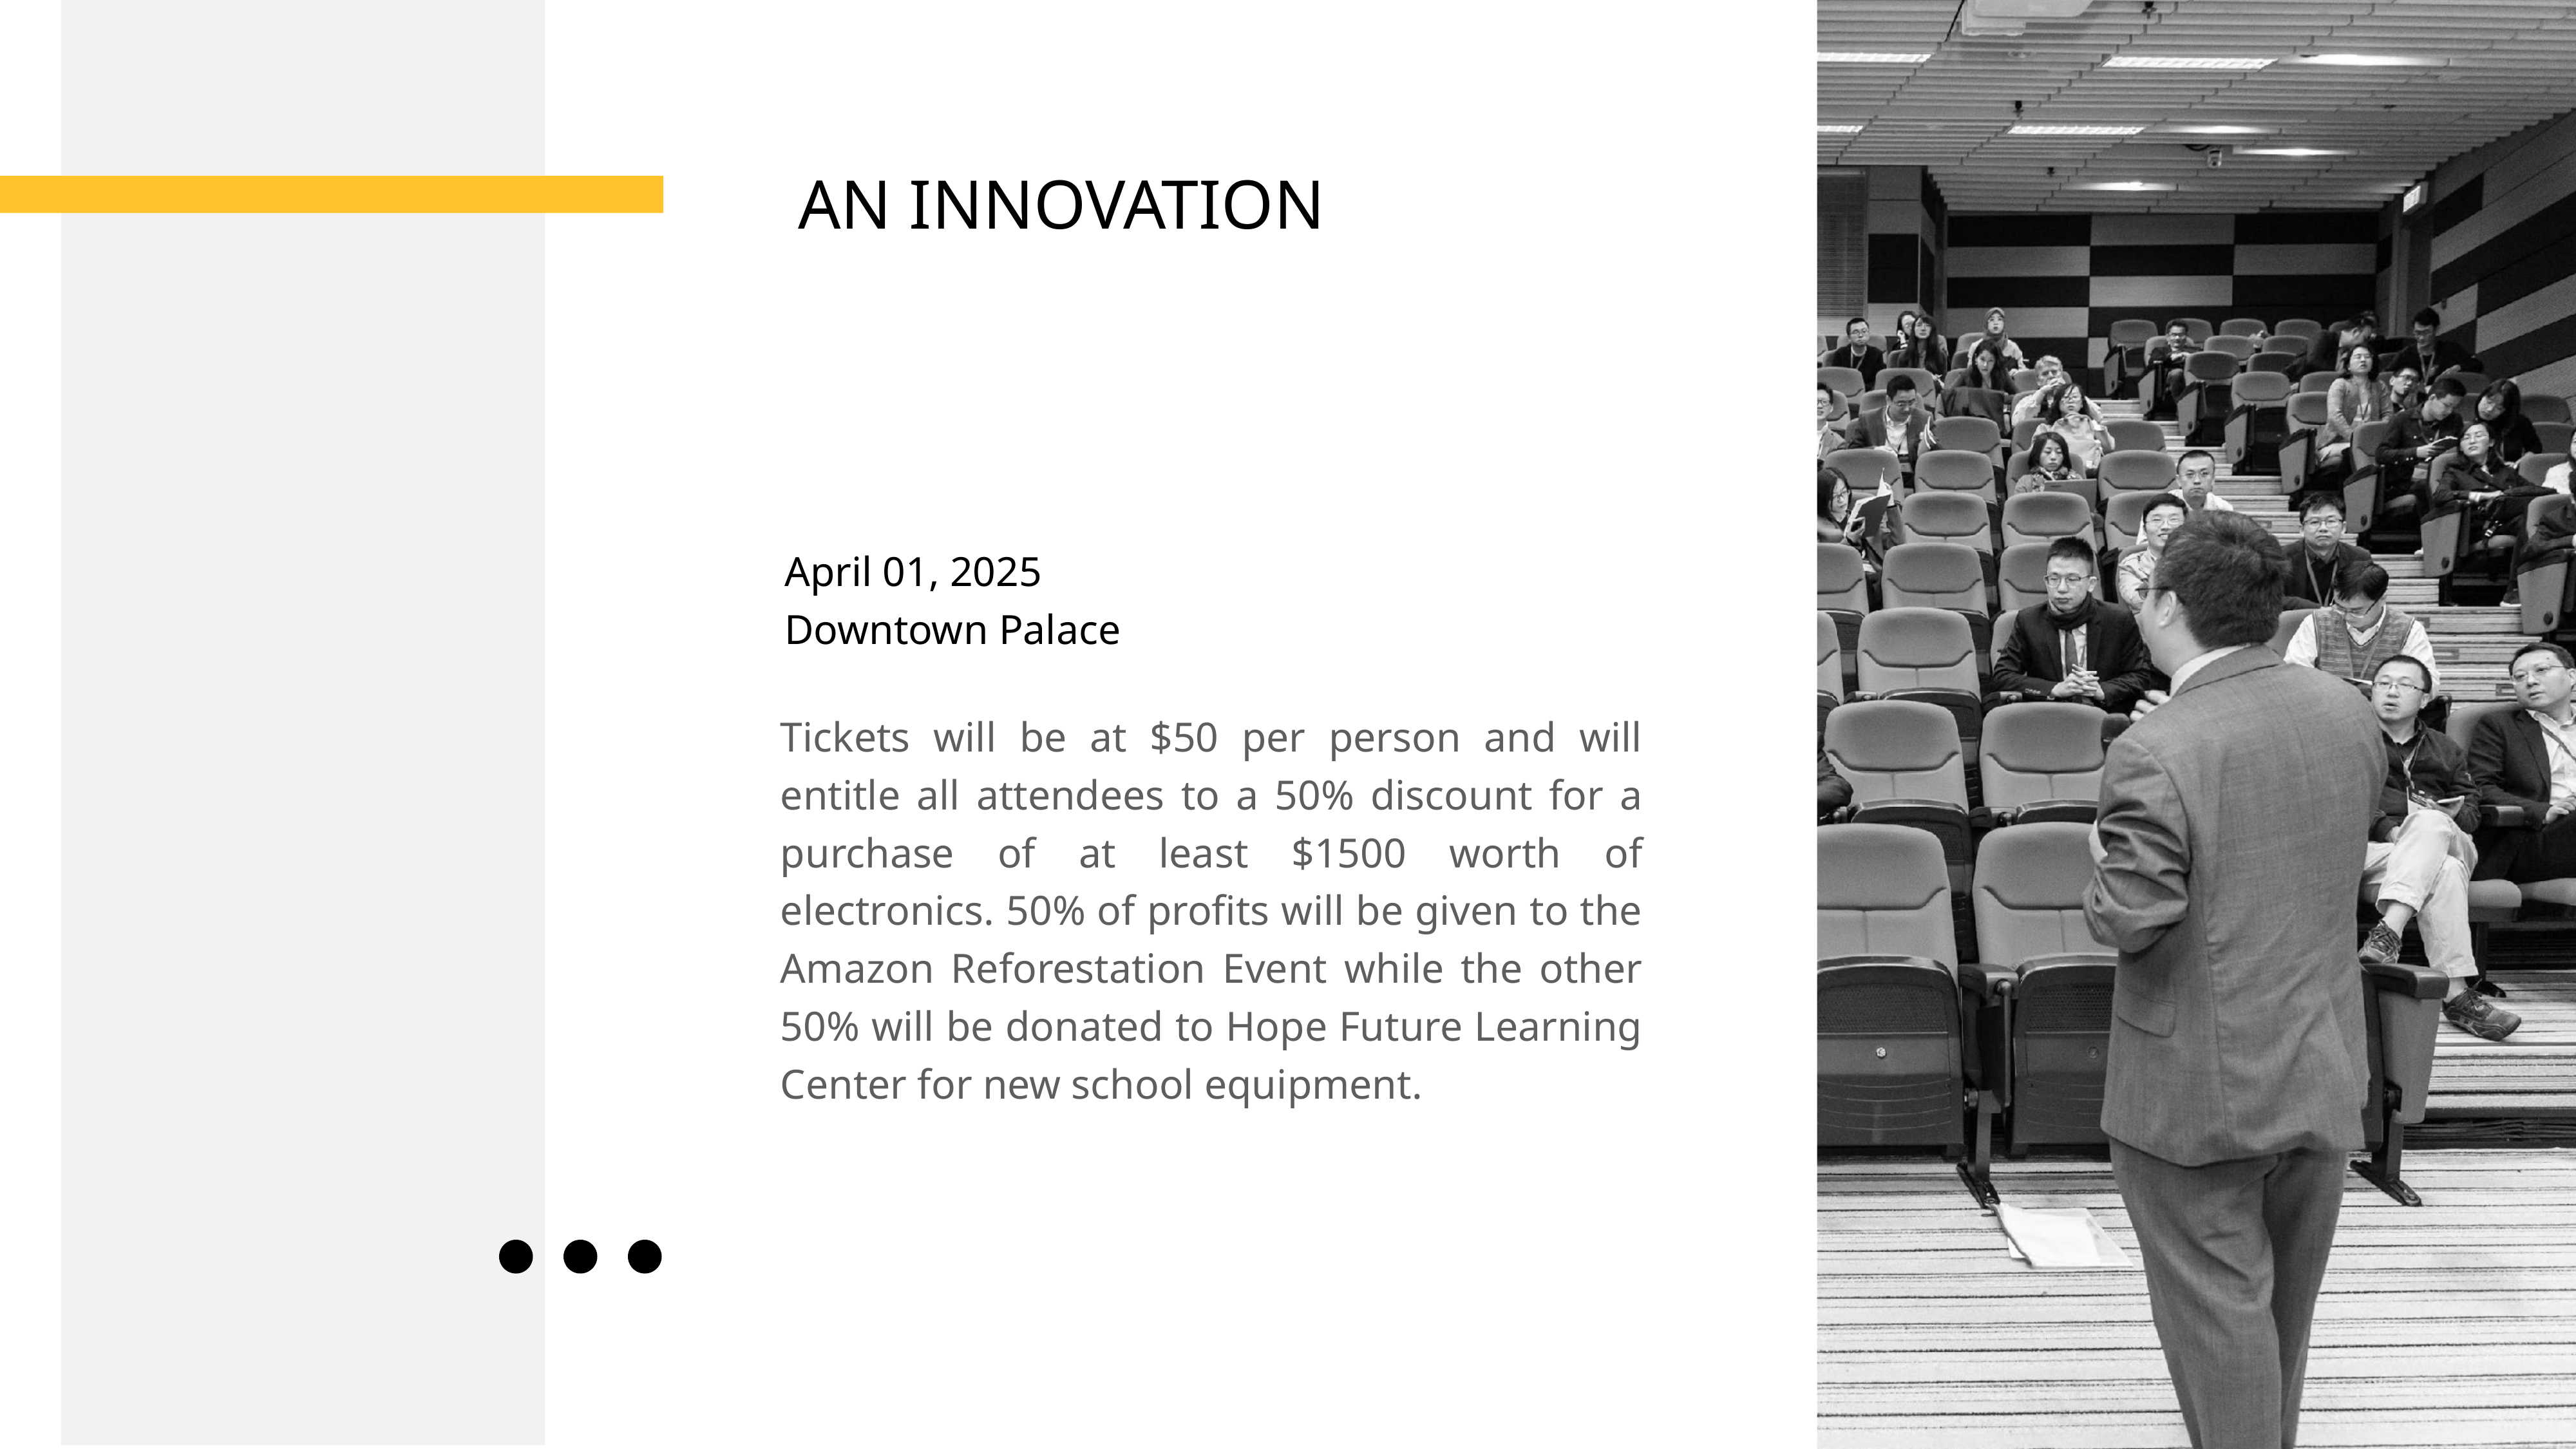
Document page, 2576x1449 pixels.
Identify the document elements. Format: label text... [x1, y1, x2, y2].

text_box Tickets will be at $50 per person and will entitle all attendees to a 50% discount for a purchase of at least $1500 worth of electronics. 50% of profits will be given to the Amazon Reforestation Event while the other 50% will be donated to Hope Future Learning Center for new school equipment. [775, 706, 1649, 1103]
text_box [498, 1240, 533, 1274]
text_box AN INNOVATION [798, 153, 1629, 236]
text_box [564, 1240, 598, 1274]
text_box [0, 175, 664, 213]
text_box [61, 0, 545, 175]
text_box [61, 213, 545, 1446]
picture [1817, 0, 2576, 1449]
text_box [628, 1240, 662, 1274]
text_box April 01, 2025 Downtown Palace [779, 534, 1491, 655]
